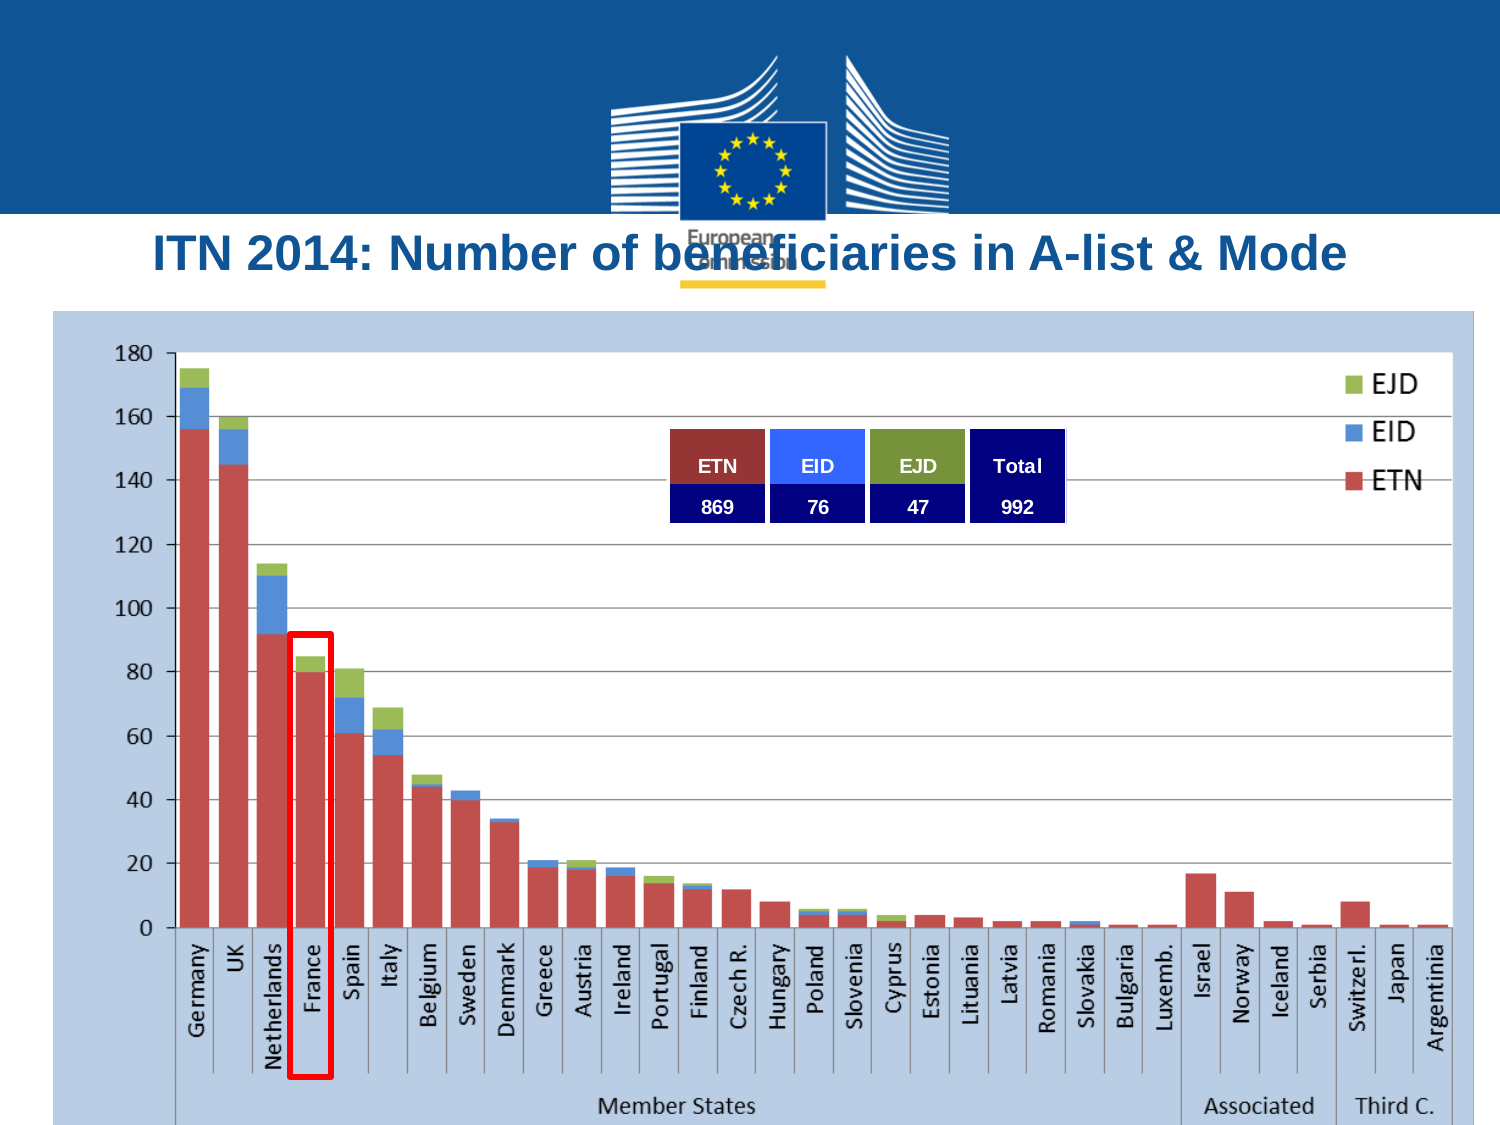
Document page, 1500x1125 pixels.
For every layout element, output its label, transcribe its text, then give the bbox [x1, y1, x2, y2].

text_box ITN 2014: Number of beneficiaries in A-list & Mode [0, 220, 1500, 311]
picture [611, 55, 949, 220]
picture [53, 310, 1475, 1125]
